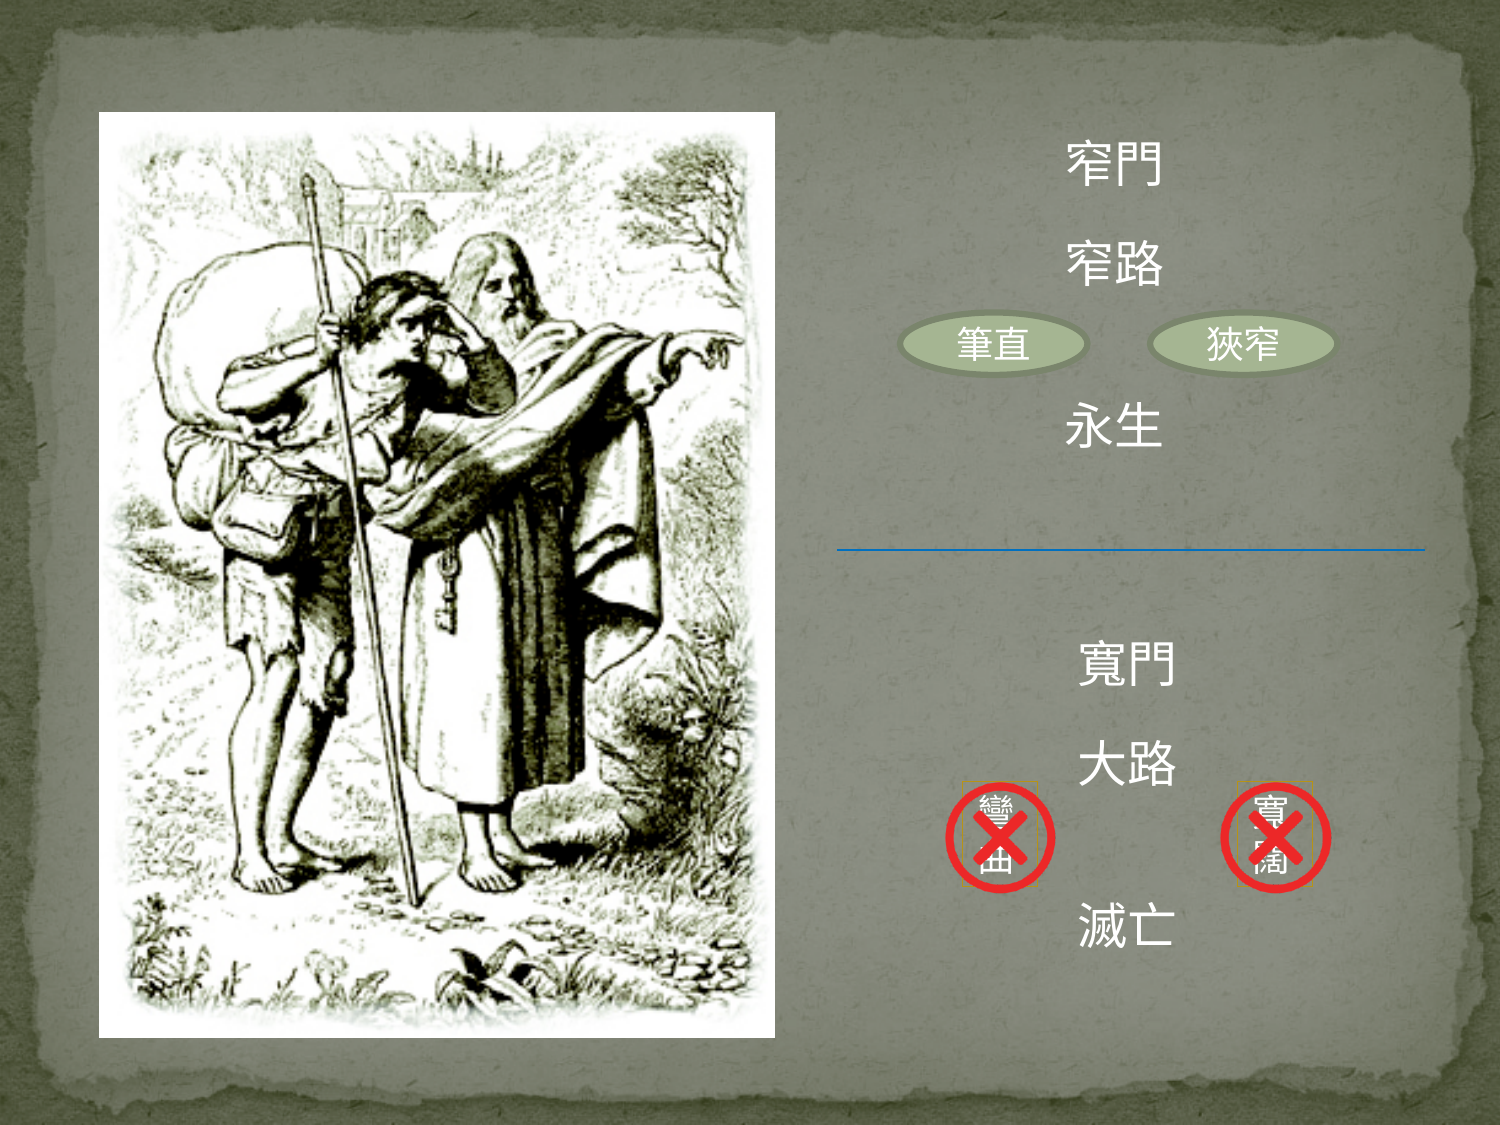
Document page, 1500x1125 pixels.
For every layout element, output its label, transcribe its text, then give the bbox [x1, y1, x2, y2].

text_box 永生 [1050, 386, 1238, 462]
text_box 窄路 [1050, 224, 1238, 300]
text_box 寬門 [1062, 624, 1238, 700]
picture [1200, 762, 1351, 913]
text_box 狹窄 [1146, 309, 1341, 379]
text_box 滅亡 [1062, 886, 1250, 962]
text_box 筆直 [896, 309, 1091, 379]
text_box 大路 [1062, 724, 1250, 800]
picture [925, 762, 1075, 913]
picture [99, 112, 775, 1038]
text_box 窄門 [1050, 124, 1225, 200]
